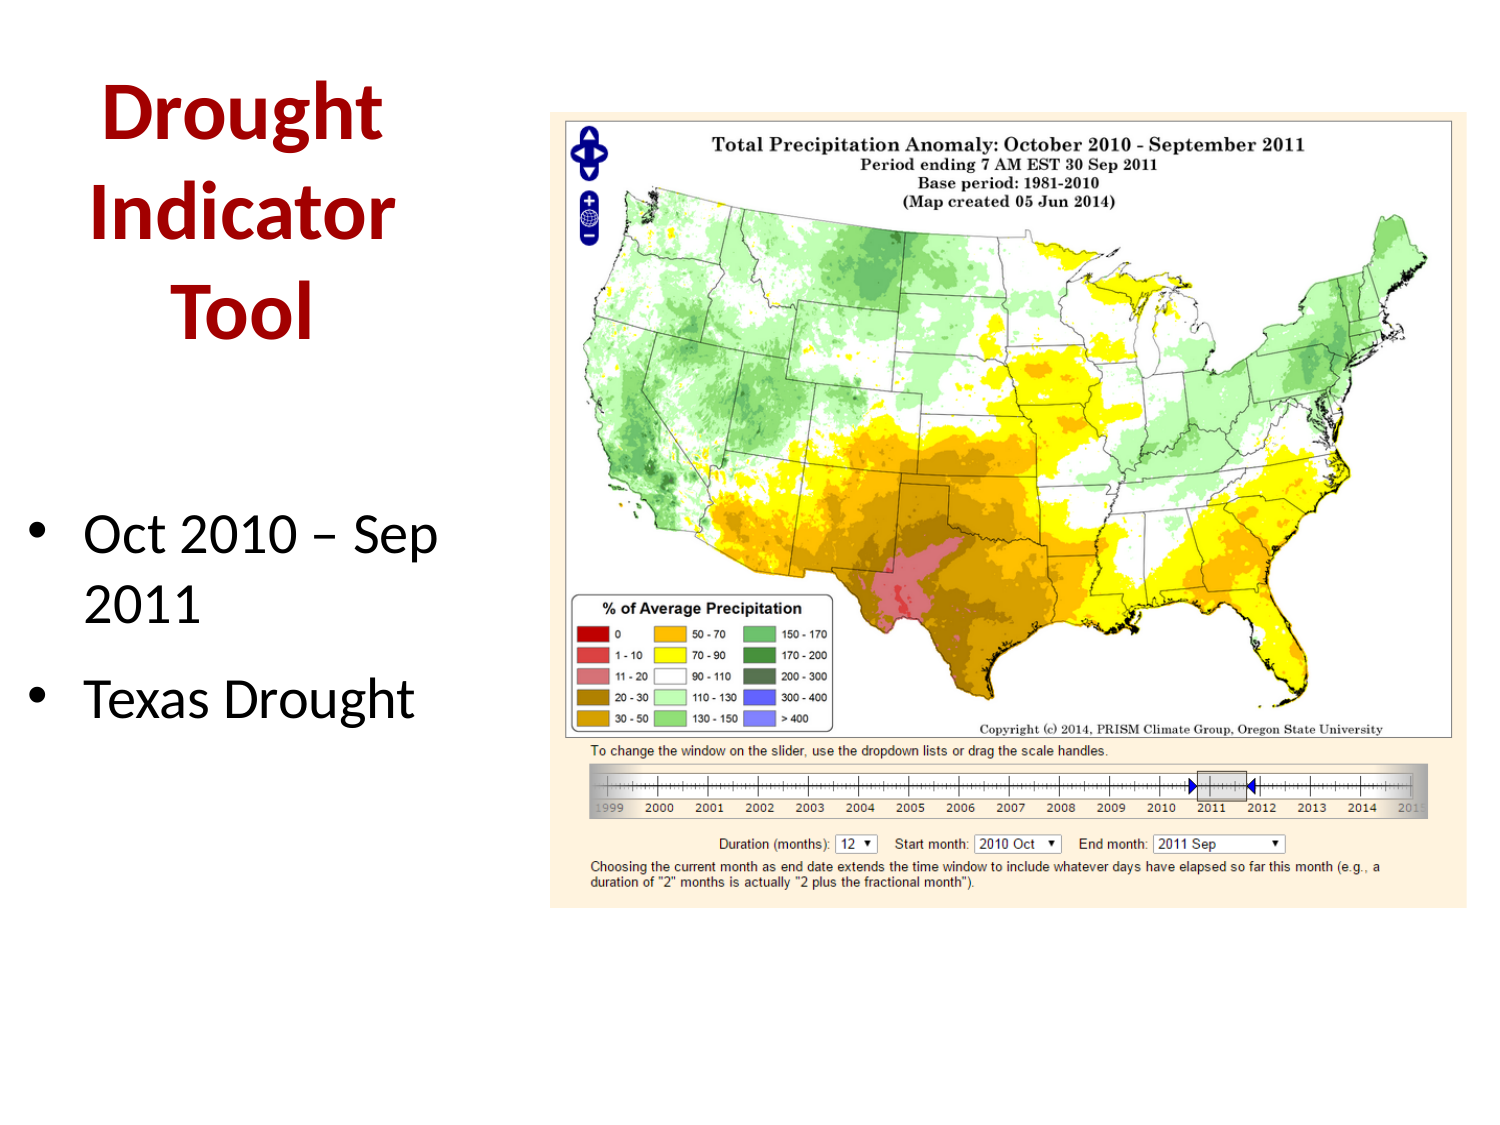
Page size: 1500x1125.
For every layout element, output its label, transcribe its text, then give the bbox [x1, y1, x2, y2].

picture [549, 112, 1467, 908]
list Oct 2010 – Sep 2011 Texas Drought [12, 487, 473, 826]
title Drought Indicator Tool [0, 0, 487, 413]
